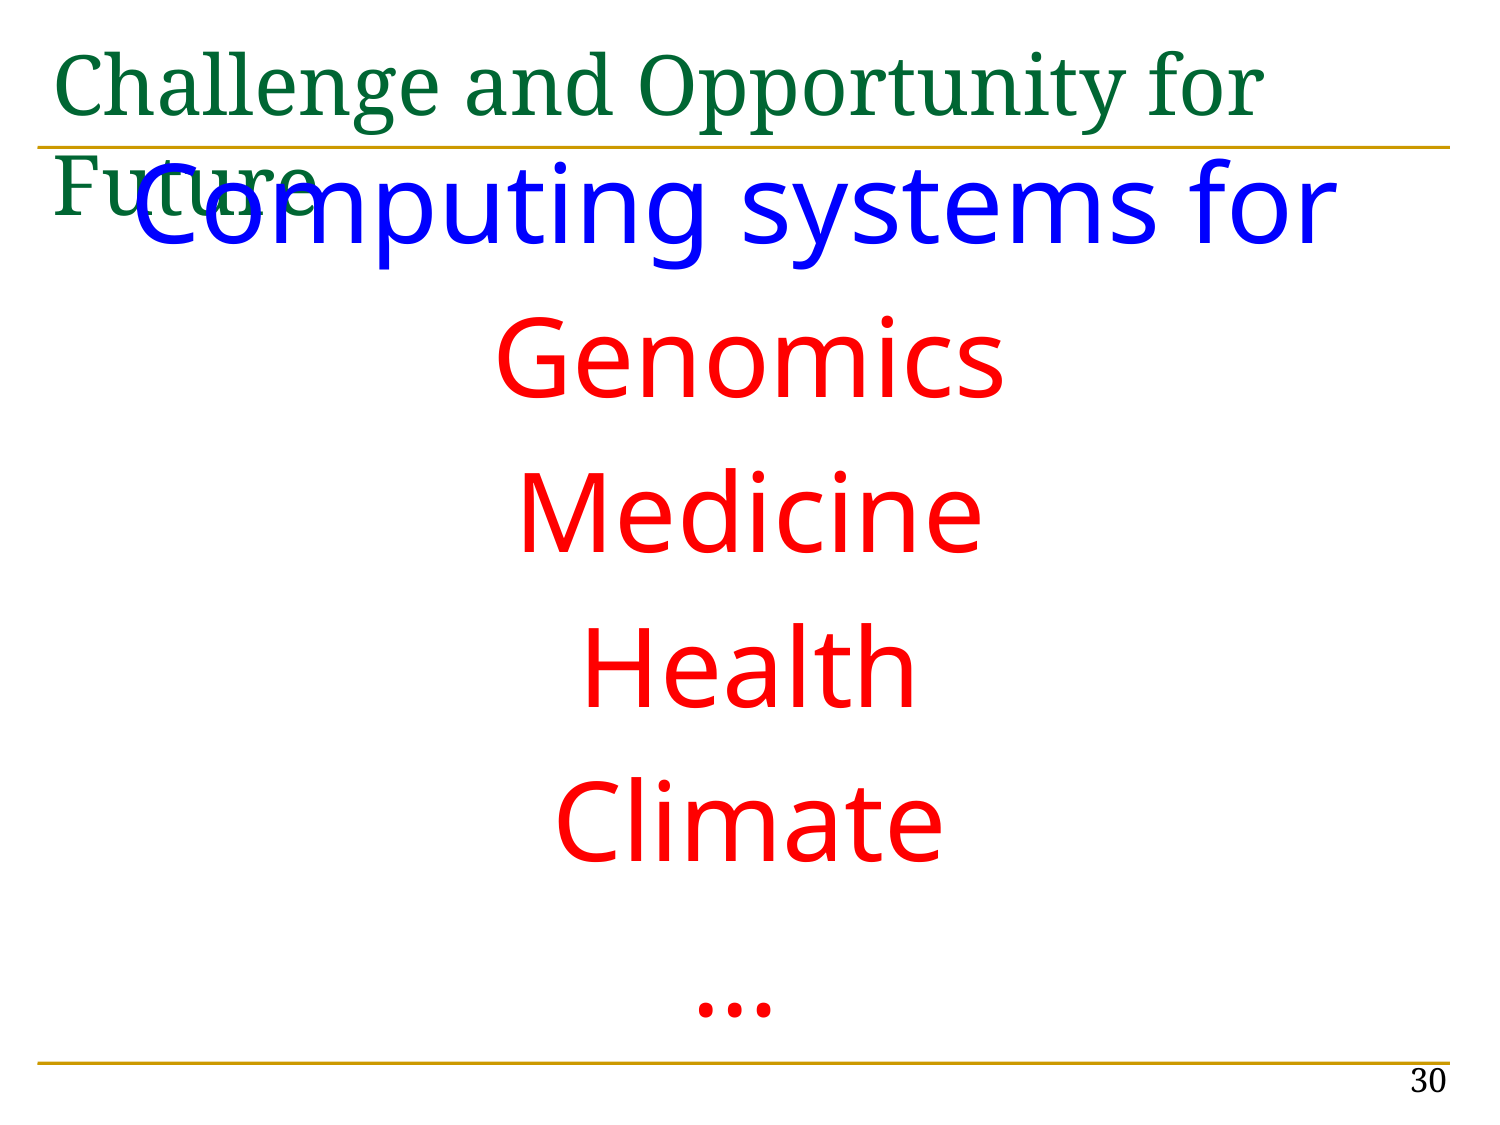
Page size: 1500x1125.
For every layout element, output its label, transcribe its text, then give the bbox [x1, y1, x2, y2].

slide_number 30 [1111, 1036, 1462, 1112]
list Computing systems for Genomics Medicine Health Climate … [0, 125, 1500, 468]
title Challenge and Opportunity for Future [37, 24, 1500, 125]
